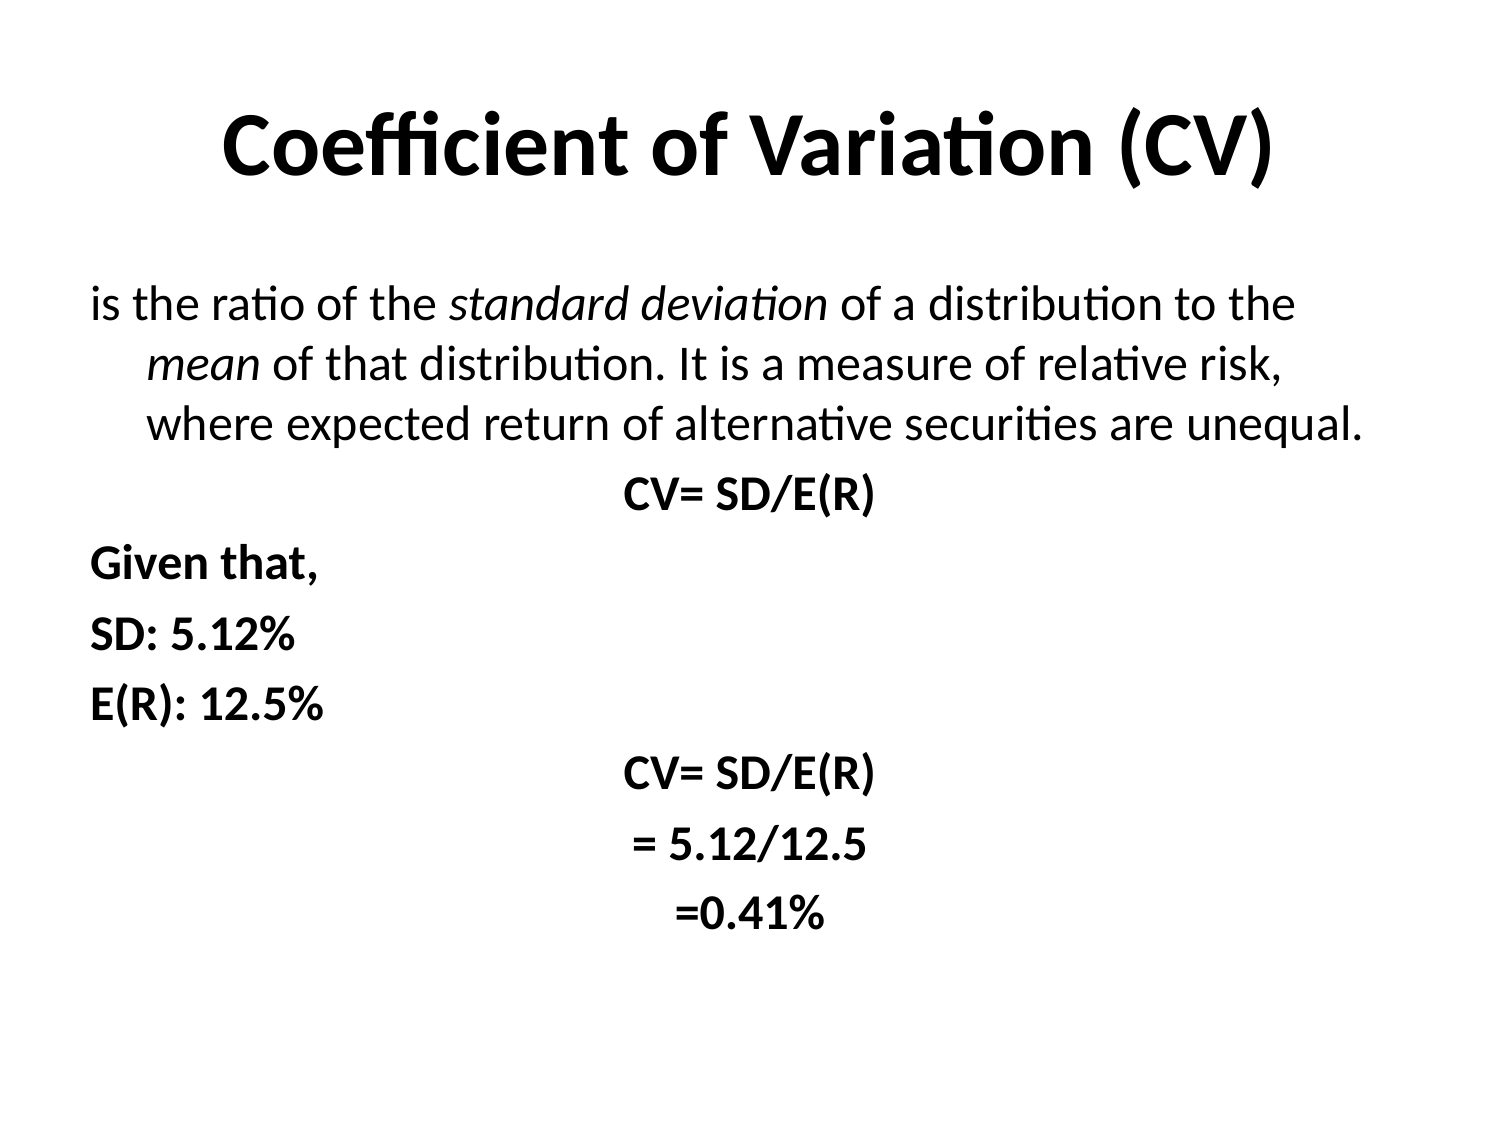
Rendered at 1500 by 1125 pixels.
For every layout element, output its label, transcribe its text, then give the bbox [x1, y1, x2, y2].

title Coefficient of Variation (CV) [75, 45, 1425, 233]
list is the ratio of the standard deviation of a distribution to the mean of that distribution. It is a measure of relative risk, where expected return of alternative securities are unequal. CV= SD/E(R) Given that, SD: 5.12% E(R): 12.5% CV= SD/E(R) = 5.12/12.5 =0.41% [75, 262, 1425, 1005]
